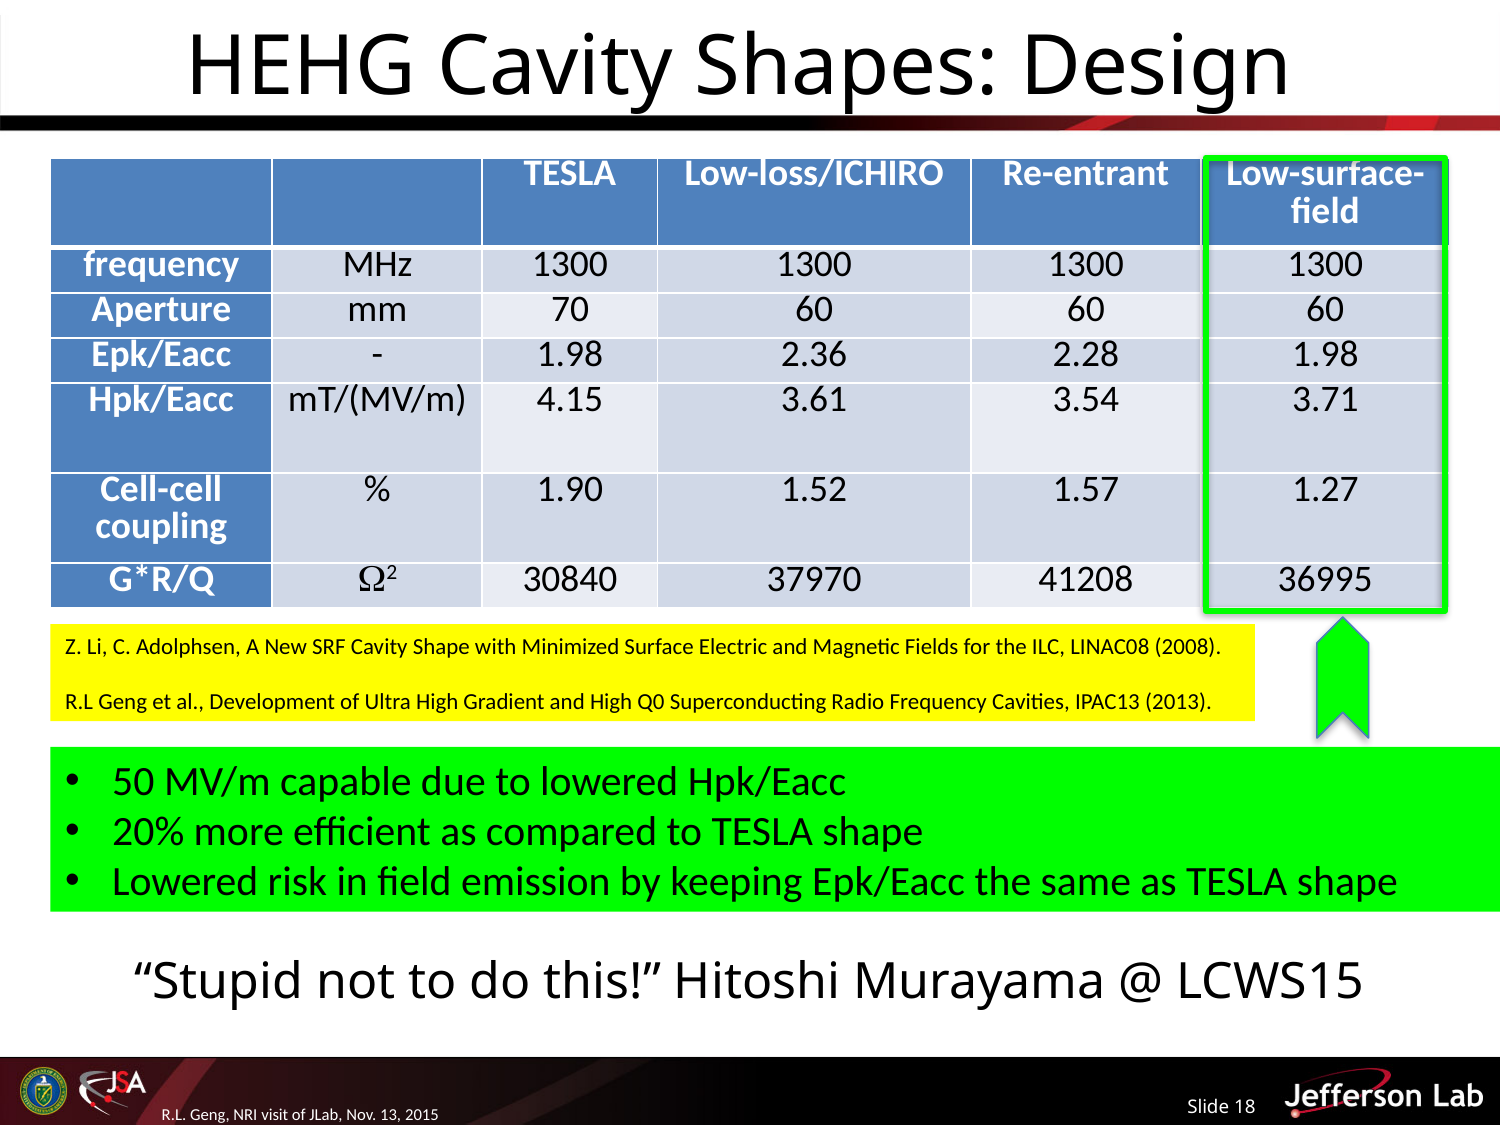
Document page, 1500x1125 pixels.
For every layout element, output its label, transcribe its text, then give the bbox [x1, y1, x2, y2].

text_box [50, 157, 1500, 914]
footer R.L. Geng, NRI visit of JLab, Nov. 13, 2015 [63, 1096, 538, 1124]
text_box “Stupid not to do this!” Hitoshi Murayama @ LCWS15 [119, 940, 1393, 1016]
slide_number Slide 18 [1046, 1092, 1397, 1124]
picture [0, 0, 1500, 1125]
title HEHG Cavity Shapes: Design [75, 28, 1425, 94]
